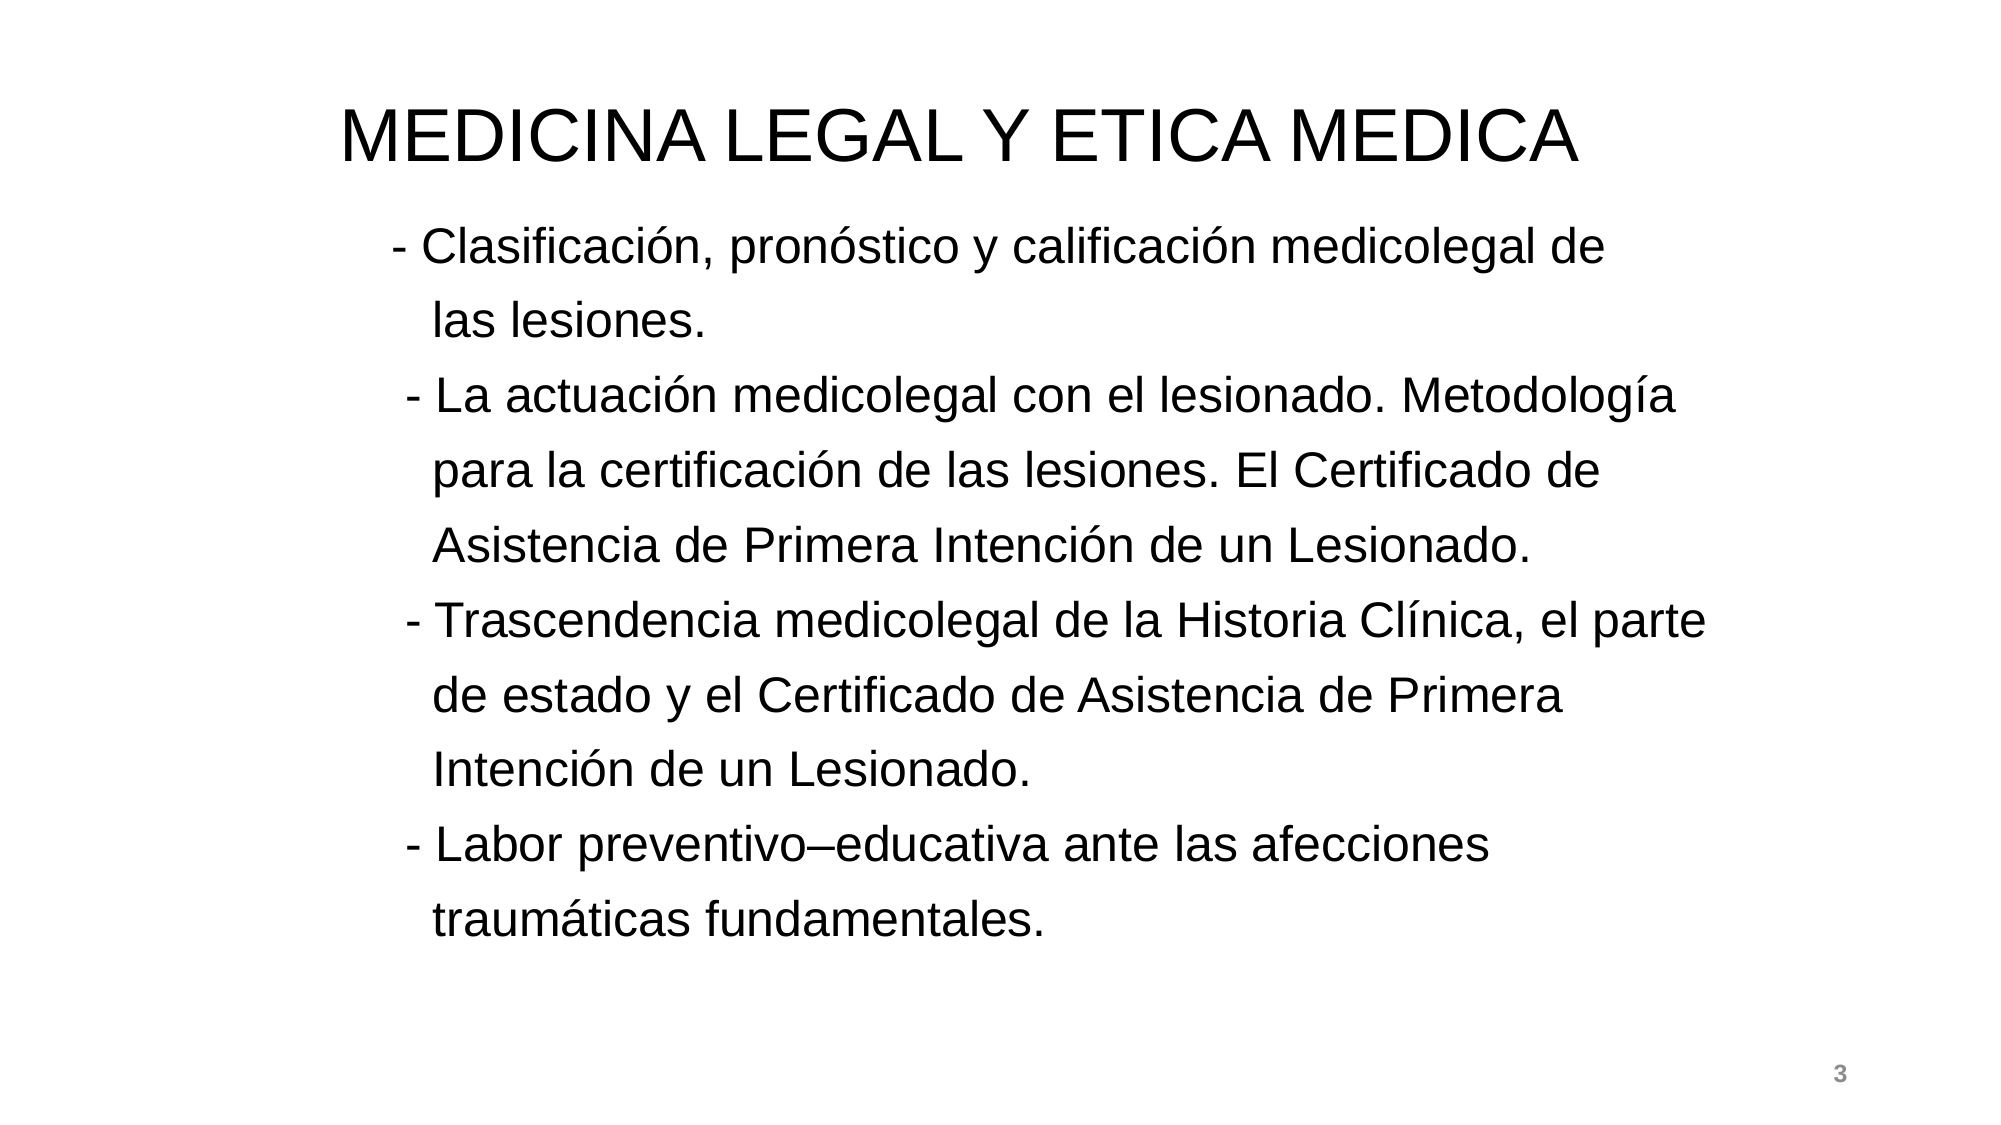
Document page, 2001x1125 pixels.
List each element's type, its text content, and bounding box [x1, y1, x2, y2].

subtitle - Clasificación, pronóstico y calificación medicolegal de las lesiones. - La actuación medicolegal con el lesionado. Metodología para la certificación de las lesiones. El Certificado de Asistencia de Primera Intención de un Lesionado. - Trascendencia medicolegal de la Historia Clínica, el parte de estado y el Certificado de Asistencia de Primera Intención de un Lesionado. - Labor preventivo–educativa ante las afecciones traumáticas fundamentales. [249, 212, 1750, 1125]
title MEDICINA LEGAL Y ETICA MEDICA [324, 0, 1675, 212]
slide_number 3 [1412, 1042, 1863, 1103]
